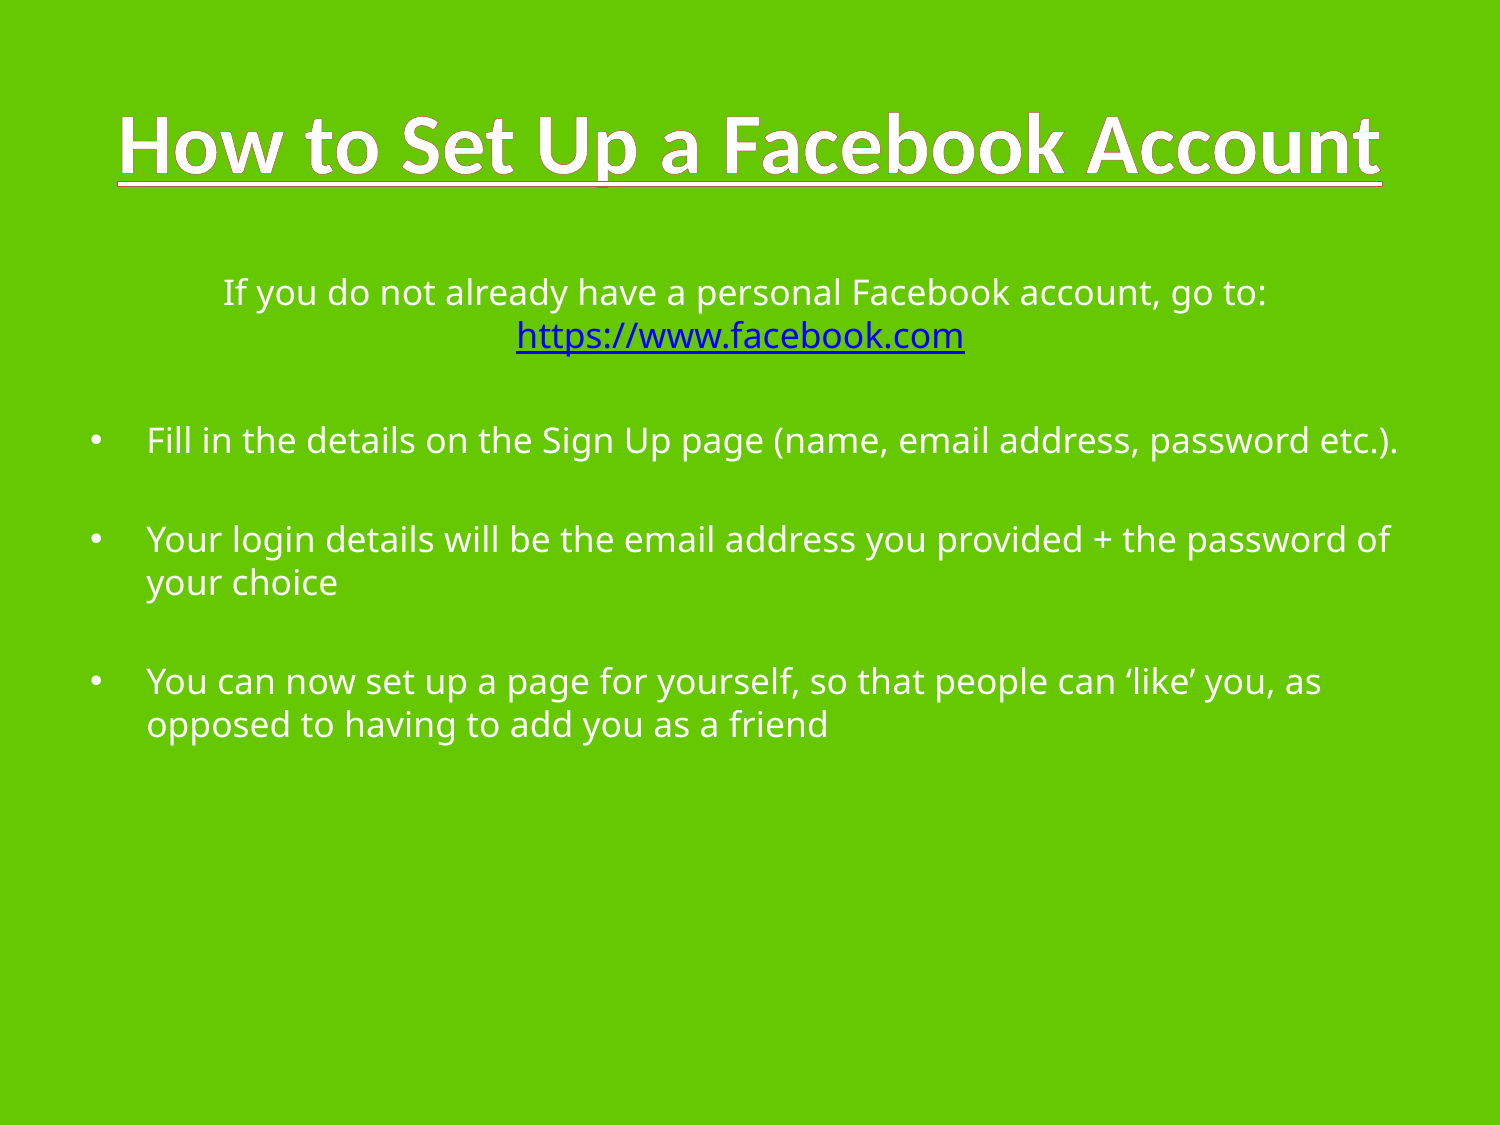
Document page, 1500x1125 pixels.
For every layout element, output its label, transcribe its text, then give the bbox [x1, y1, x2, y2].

title How to Set Up a Facebook Account [75, 45, 1425, 233]
list If you do not already have a personal Facebook account, go to: https://www.facebook.com Fill in the details on the Sign Up page (name, email address, password etc.). Your login details will be the email address you provided + the password of your choice You can now set up a page for yourself, so that people can ‘like’ you, as opposed to having to add you as a friend [75, 262, 1425, 1005]
